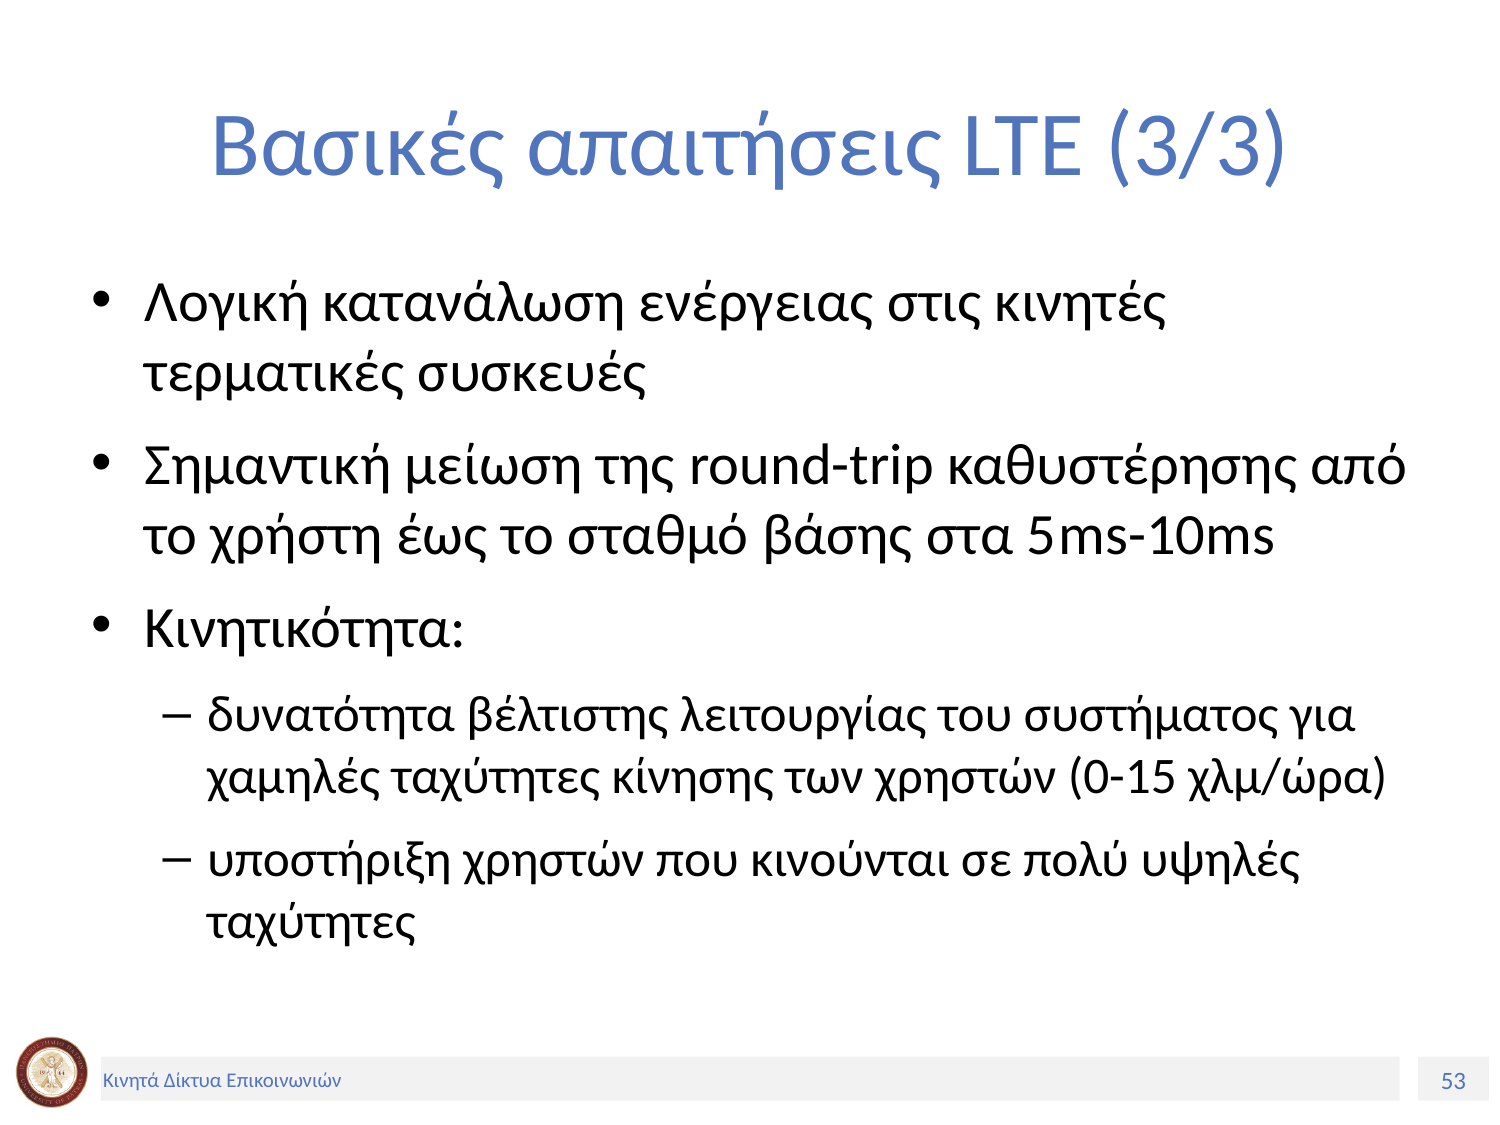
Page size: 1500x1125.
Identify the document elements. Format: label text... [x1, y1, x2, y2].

list Λογική κατανάλωση ενέργειας στις κινητές τερματικές συσκευές Σημαντική μείωση της round-trip καθυστέρησης από το χρήστη έως το σταθμό βάσης στα 5ms-10ms Κινητικότητα: δυνατότητα βέλτιστης λειτουργίας του συστήματος για χαμηλές ταχύτητες κίνησης των χρηστών (0-15 χλμ/ώρα) υποστήριξη χρηστών που κινούνται σε πολύ υψηλές ταχύτητες [76, 255, 1427, 998]
title Βασικές απαιτήσεις LTE (3/3) [75, 45, 1425, 233]
picture [2, 1023, 101, 1121]
